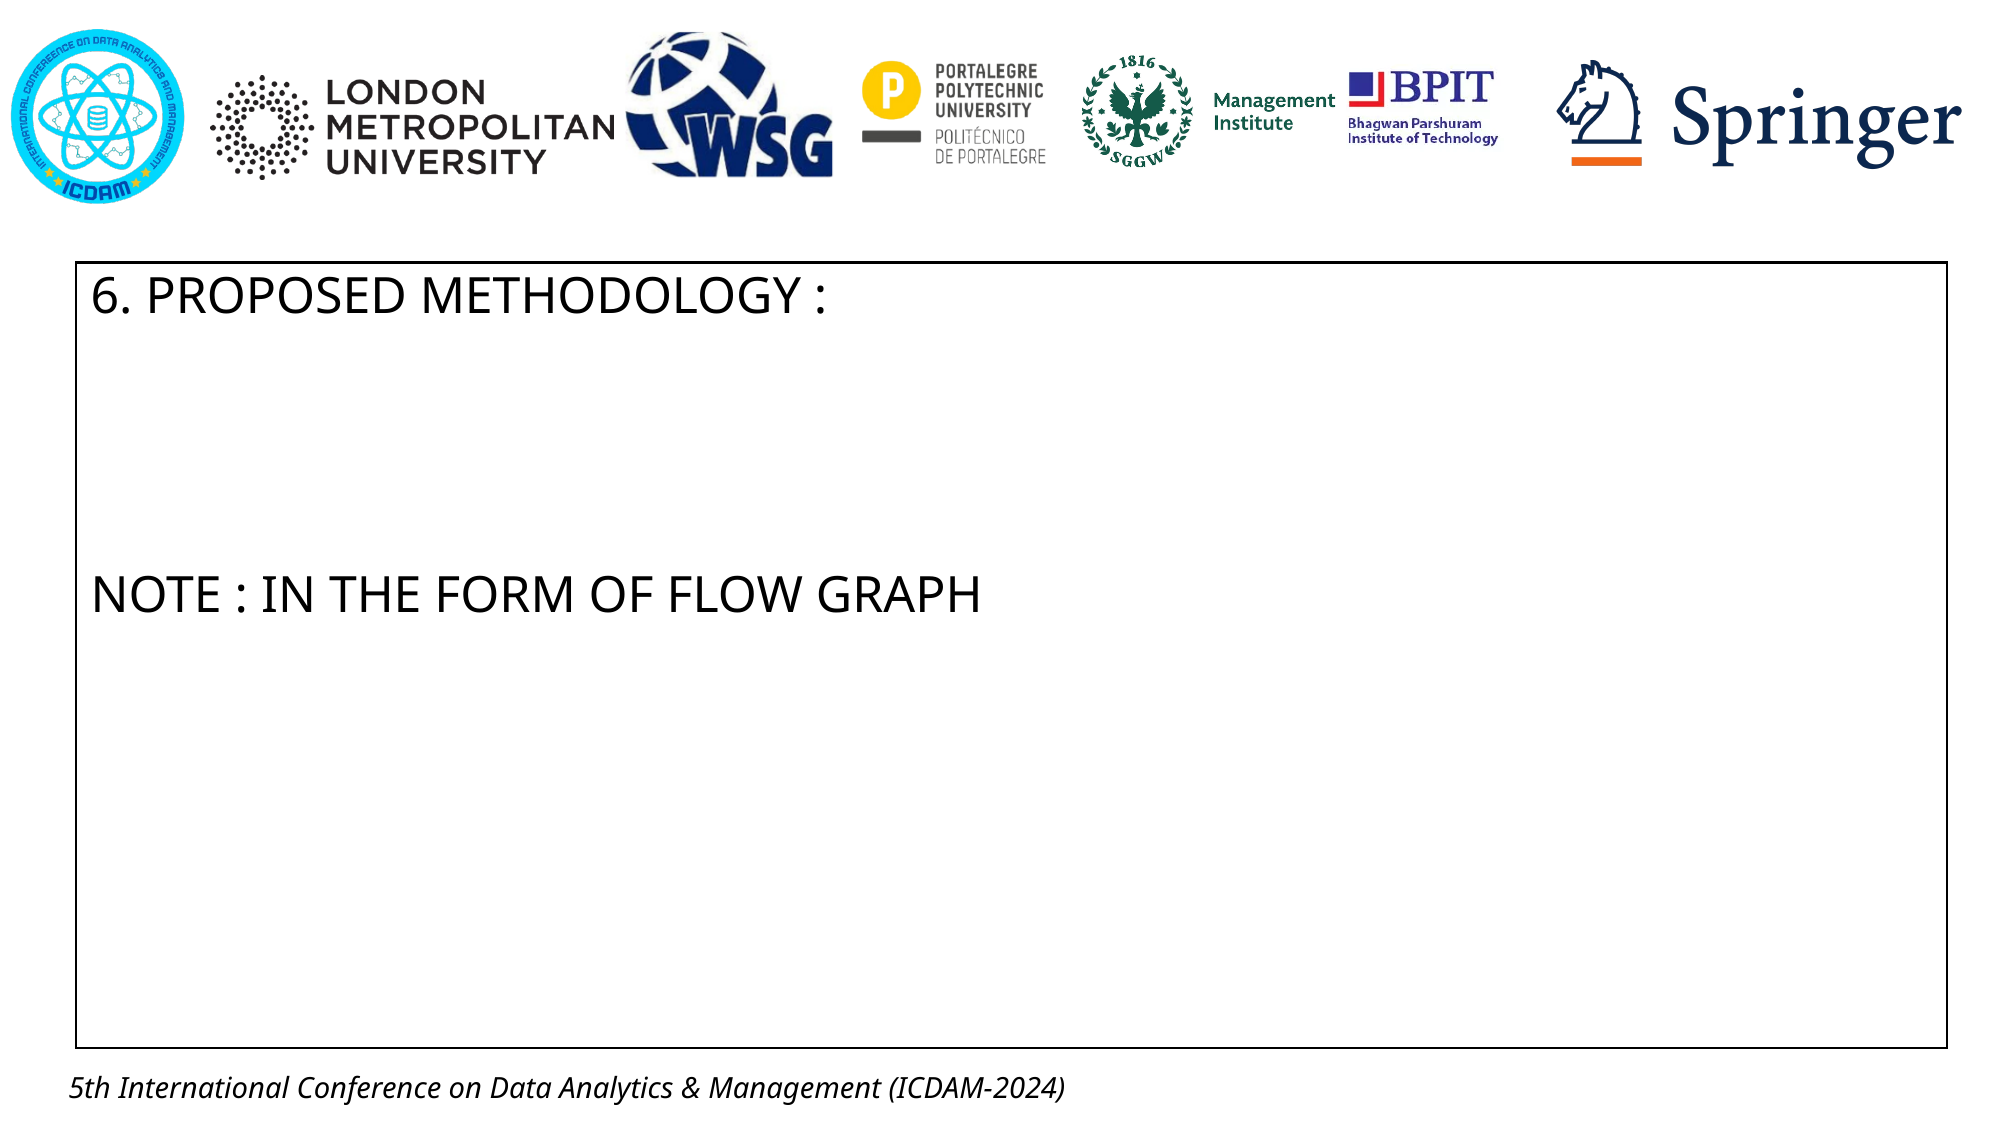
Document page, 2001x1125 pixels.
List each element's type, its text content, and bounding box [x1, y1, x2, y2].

picture [9, 29, 186, 207]
picture [620, 13, 848, 205]
picture [1070, 20, 1511, 203]
picture [1535, 52, 1983, 177]
subtitle 6. PROPOSED METHODOLOGY : NOTE : IN THE FORM OF FLOW GRAPH [75, 261, 1948, 1049]
footer 5th International Conference on Data Analytics & Management (ICDAM-2024) [53, 1056, 1974, 1117]
picture [852, 22, 1060, 205]
picture [210, 75, 614, 180]
